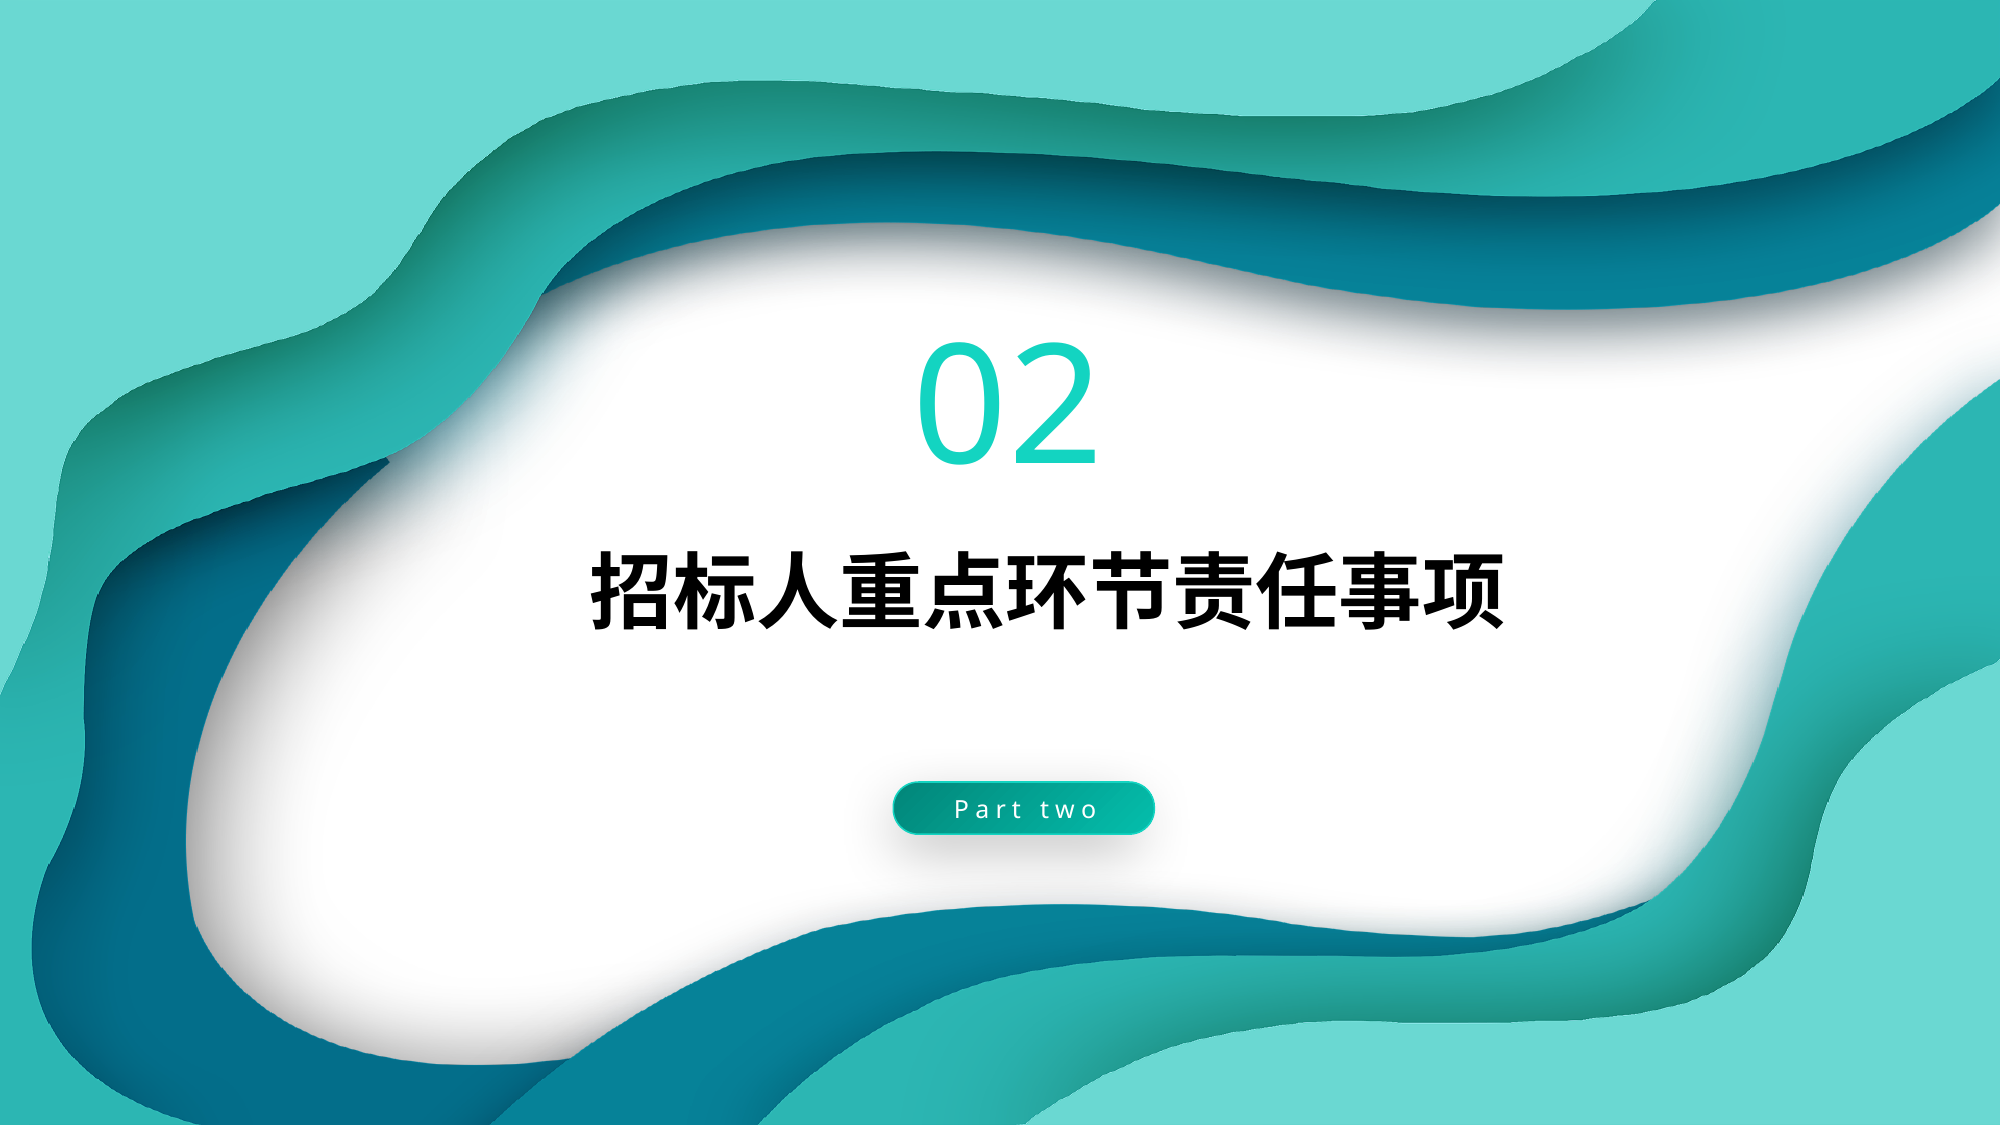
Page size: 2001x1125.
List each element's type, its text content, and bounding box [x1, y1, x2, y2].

text_box 02 [729, 286, 1288, 507]
picture [0, 0, 2000, 1125]
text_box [893, 781, 1155, 835]
text_box 招标人重点环节责任事项 [295, 529, 1801, 663]
